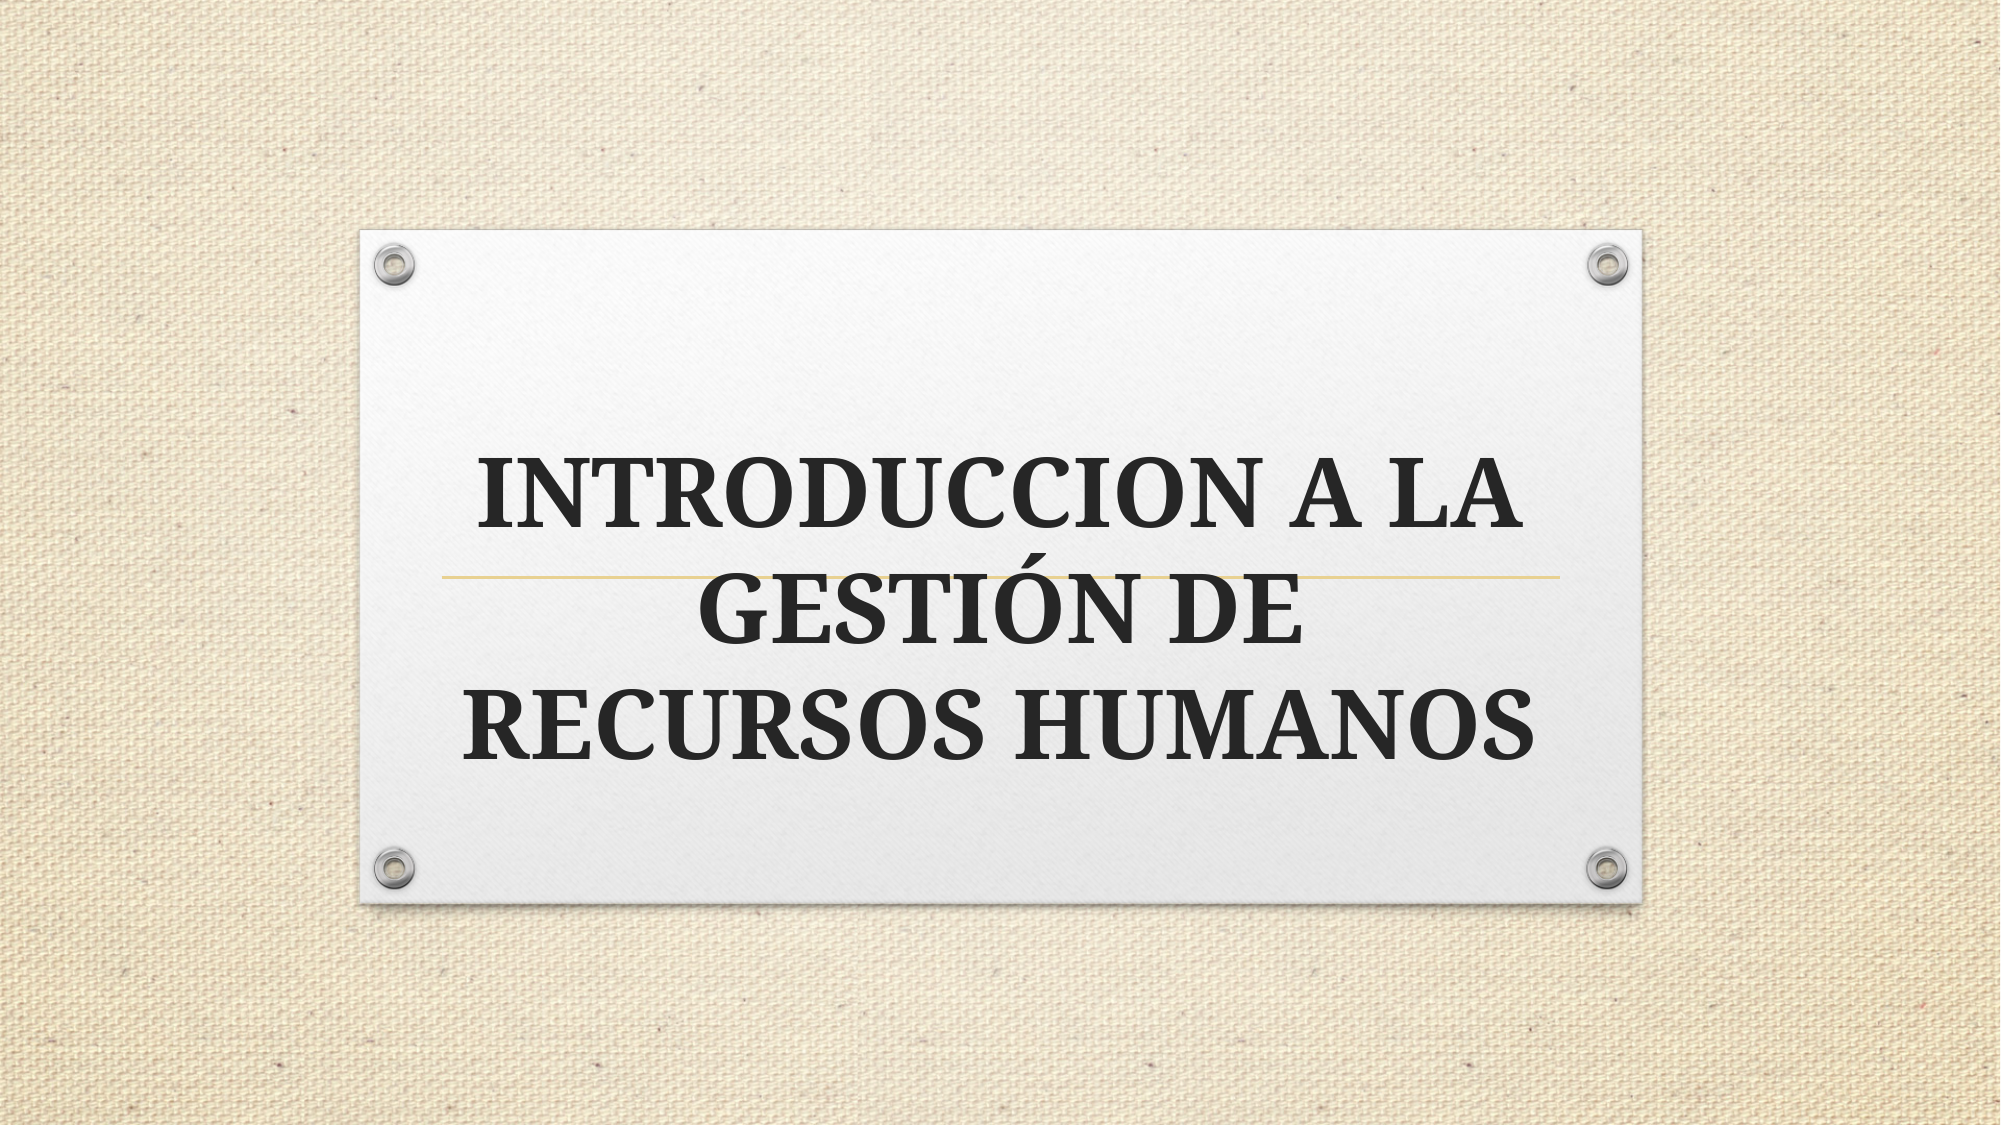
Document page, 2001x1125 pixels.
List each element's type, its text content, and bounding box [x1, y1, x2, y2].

title INTRODUCCION A LA GESTIÓN DE RECURSOS HUMANOS [441, 306, 1560, 786]
picture [0, 0, 2001, 1125]
